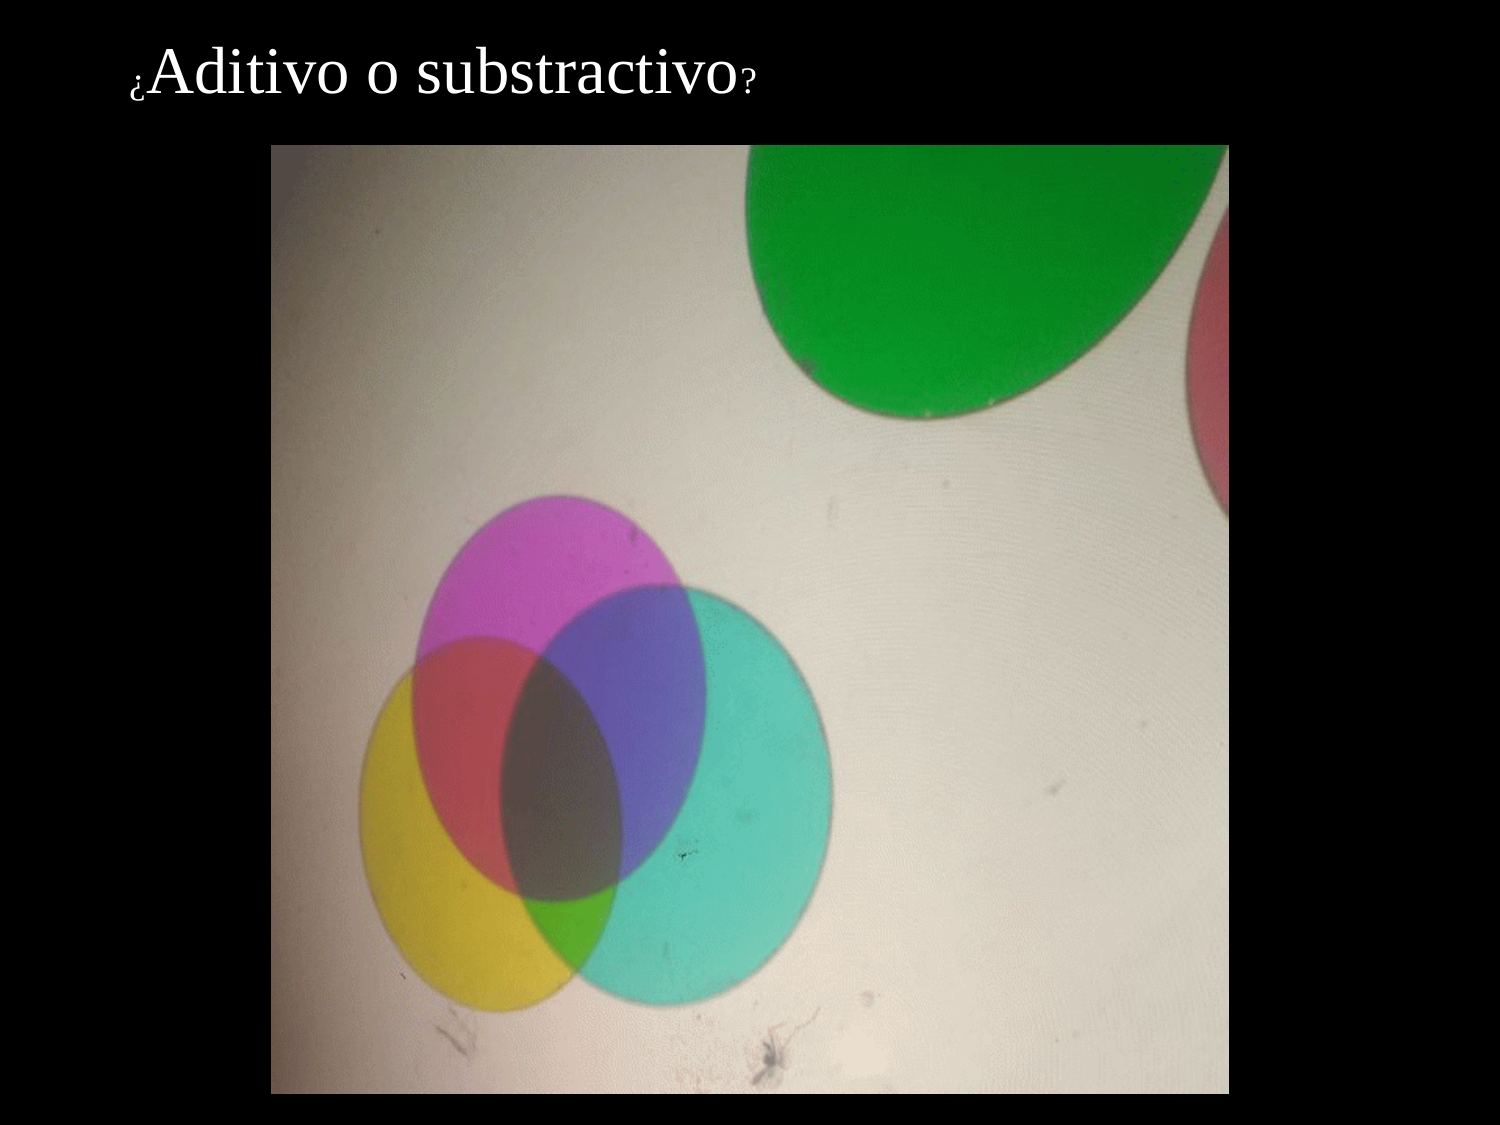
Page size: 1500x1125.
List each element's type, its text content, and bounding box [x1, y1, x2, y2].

text_box ¿Aditivo o substractivo? [114, 19, 773, 114]
picture [271, 145, 1229, 1094]
